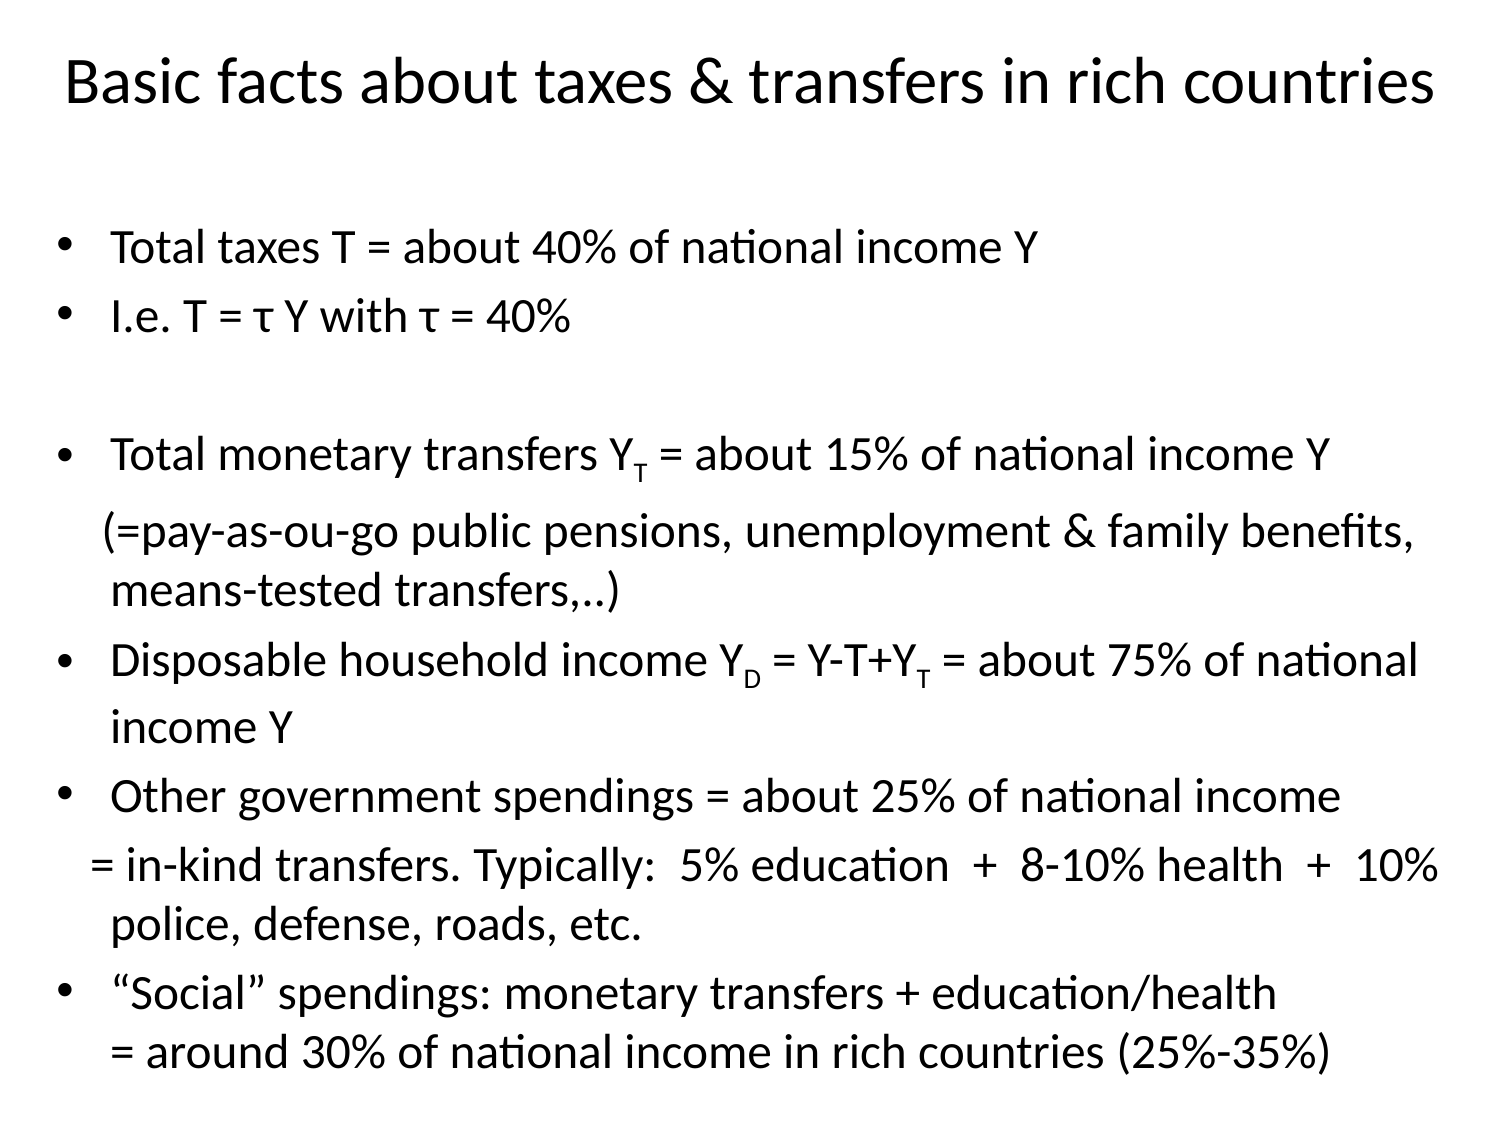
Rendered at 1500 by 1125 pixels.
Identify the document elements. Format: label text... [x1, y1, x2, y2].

list Total taxes T = about 40% of national income Y I.e. T = τ Y with τ = 40% Total monetary transfers YT = about 15% of national income Y (=pay-as-ou-go public pensions, unemployment & family benefits, means-tested transfers,..) Disposable household income YD = Y-T+YT = about 75% of national income Y Other government spendings = about 25% of national income = in-kind transfers. Typically: 5% education + 8-10% health + 10% police, defense, roads, etc. “Social” spendings: monetary transfers + education/health = around 30% of national income in rich countries (25%-35%) [41, 137, 1471, 1094]
title Basic facts about taxes & transfers in rich countries [41, 19, 1459, 135]
